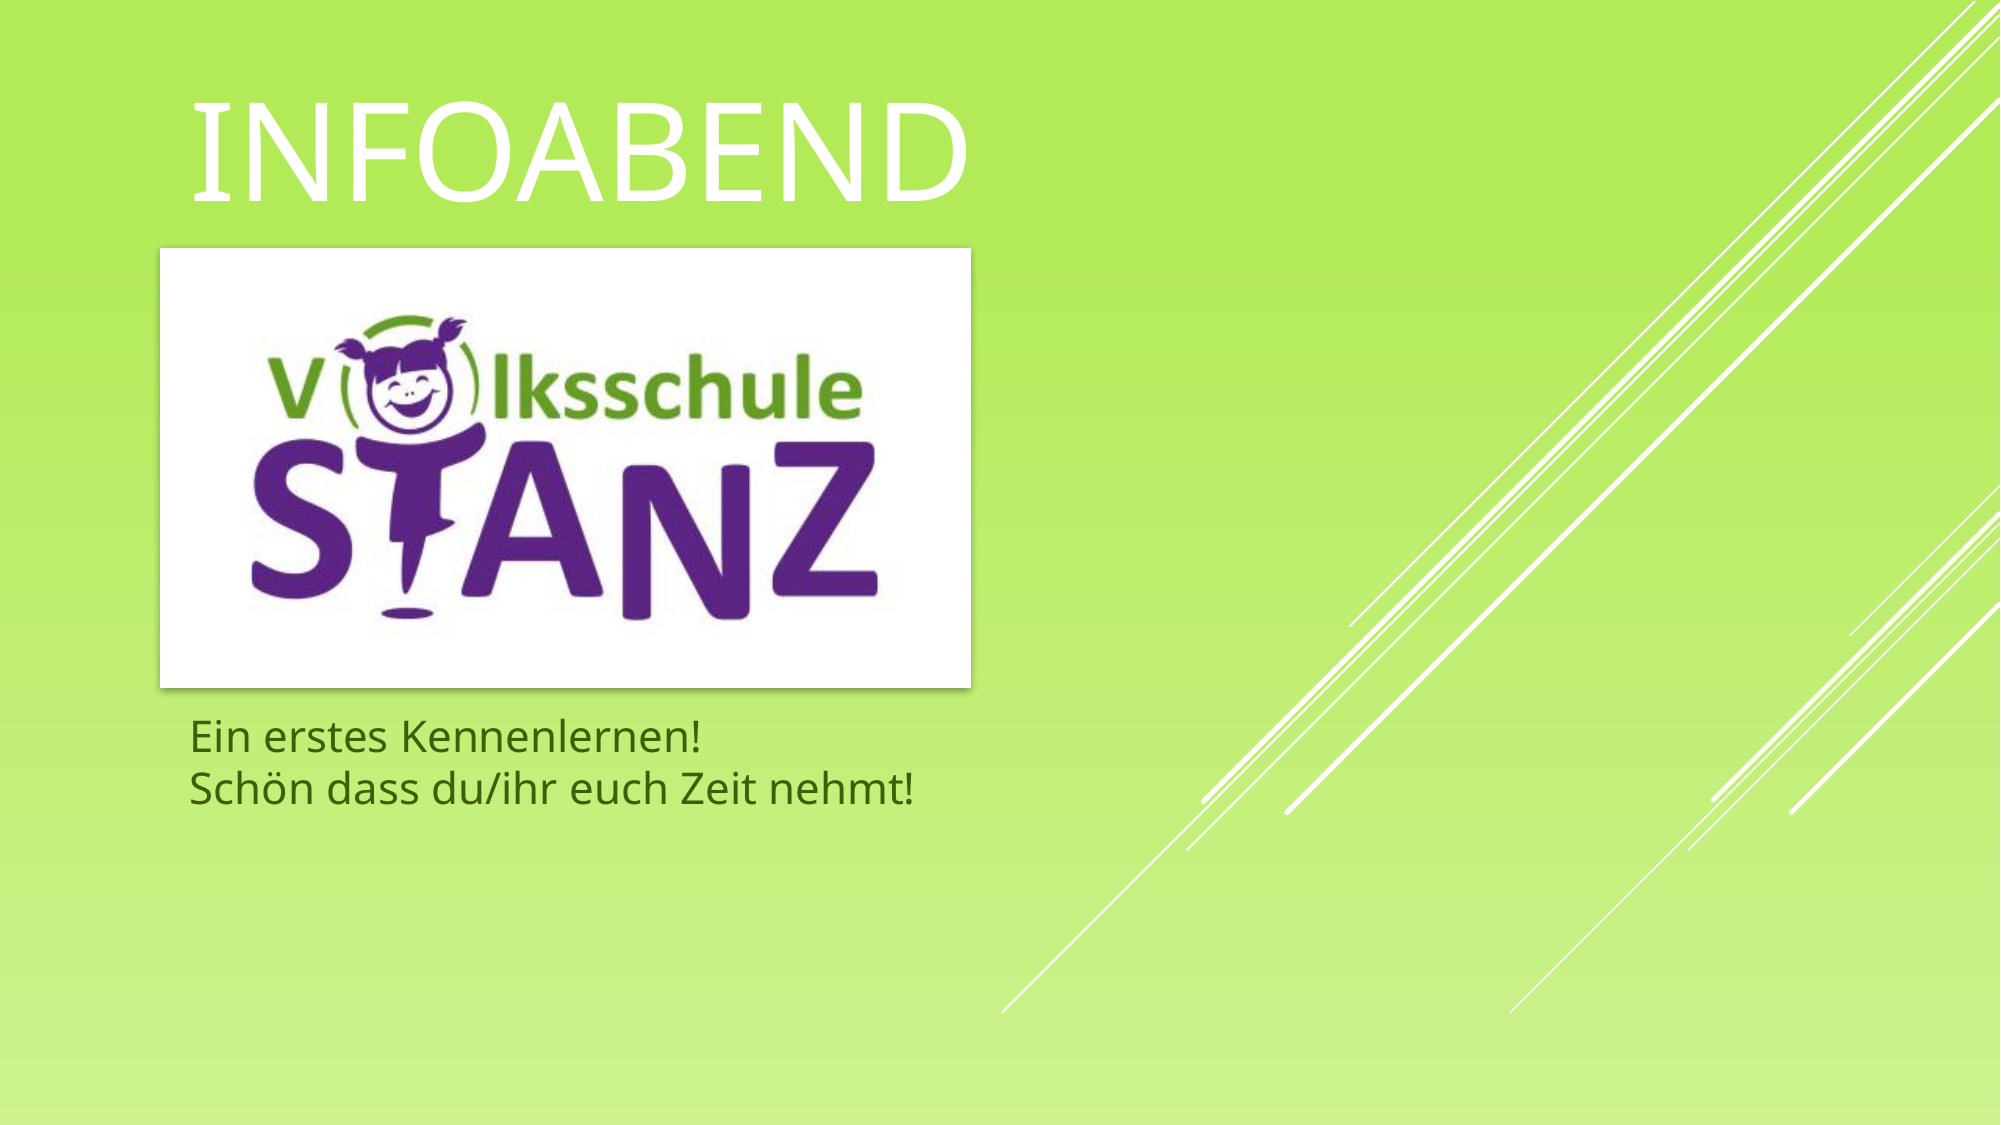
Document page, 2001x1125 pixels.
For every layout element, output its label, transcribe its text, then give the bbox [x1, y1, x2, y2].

picture [174, 262, 957, 674]
title Infoabend [174, 50, 1338, 236]
subtitle Ein erstes Kennenlernen! Schön dass du/ihr euch Zeit nehmt! [174, 701, 1225, 1021]
